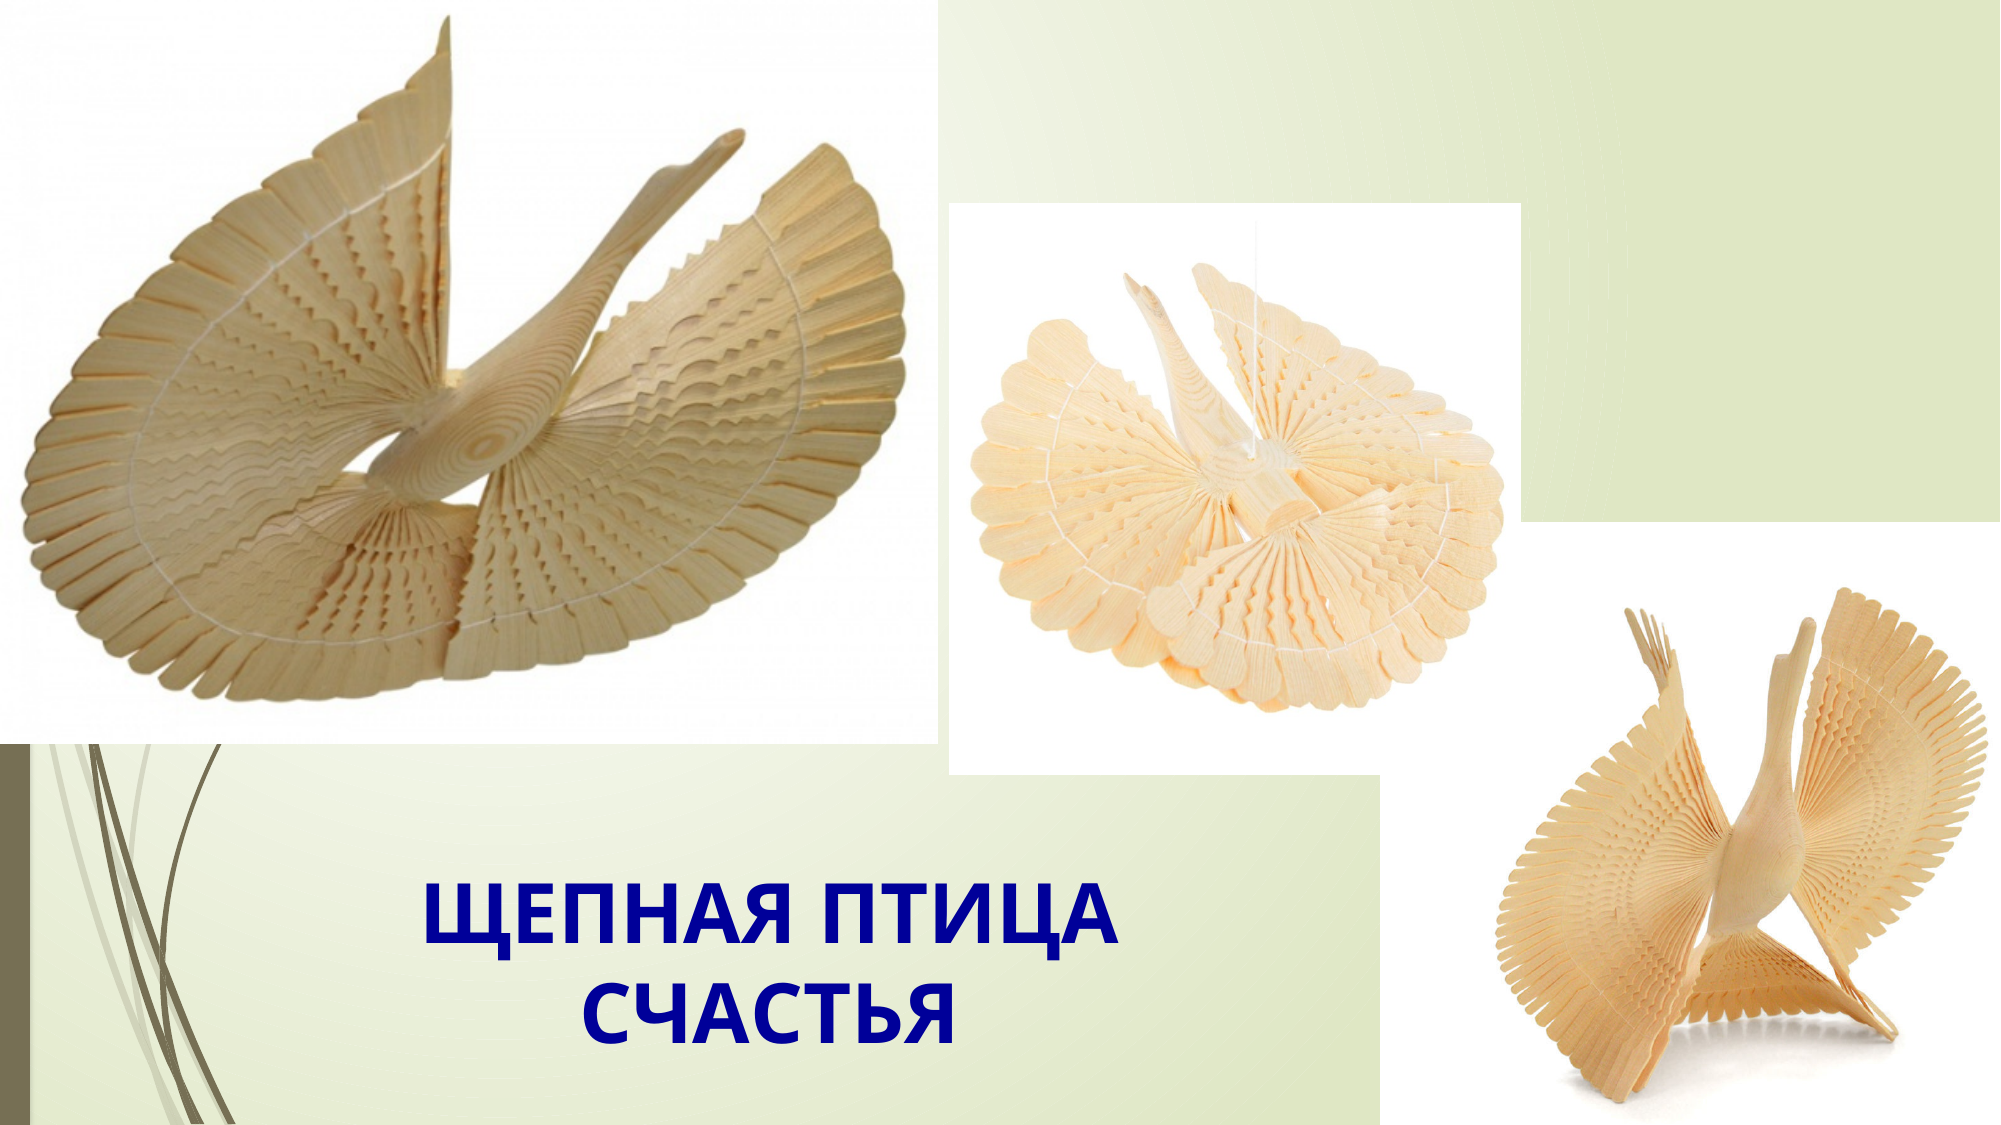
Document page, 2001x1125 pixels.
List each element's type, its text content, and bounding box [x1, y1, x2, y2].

picture [0, 0, 938, 744]
text_box ЩЕПНАЯ ПТИЦА СЧАСТЬЯ [324, 853, 1215, 1068]
picture [948, 203, 2000, 1125]
